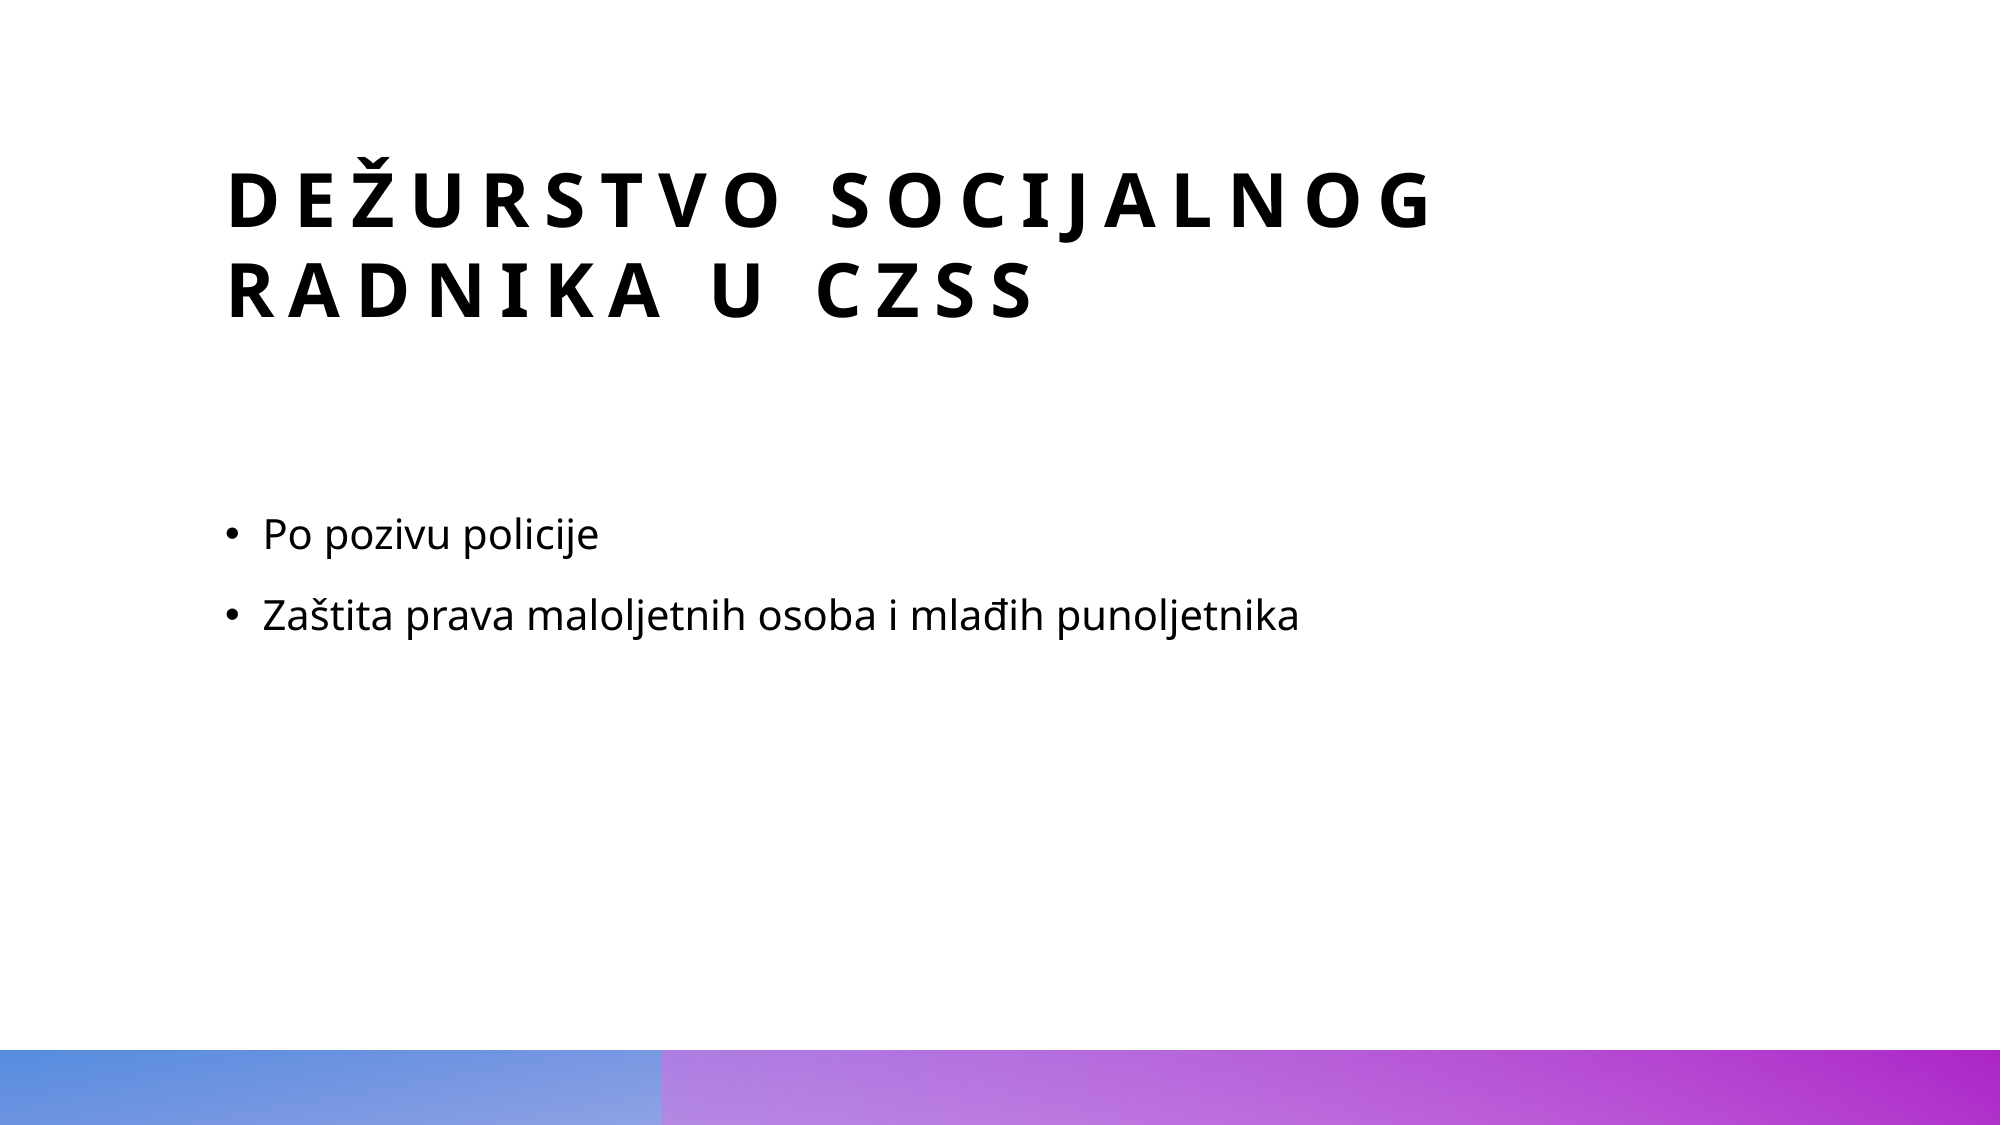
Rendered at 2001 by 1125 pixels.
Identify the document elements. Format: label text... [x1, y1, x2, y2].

title DEŽURSTVO SOCIJALNOG RADNIKA U CZSS [225, 130, 1905, 333]
list Po pozivu policije Zaštita prava maloljetnih osoba i mlađih punoljetnika [225, 346, 1905, 996]
